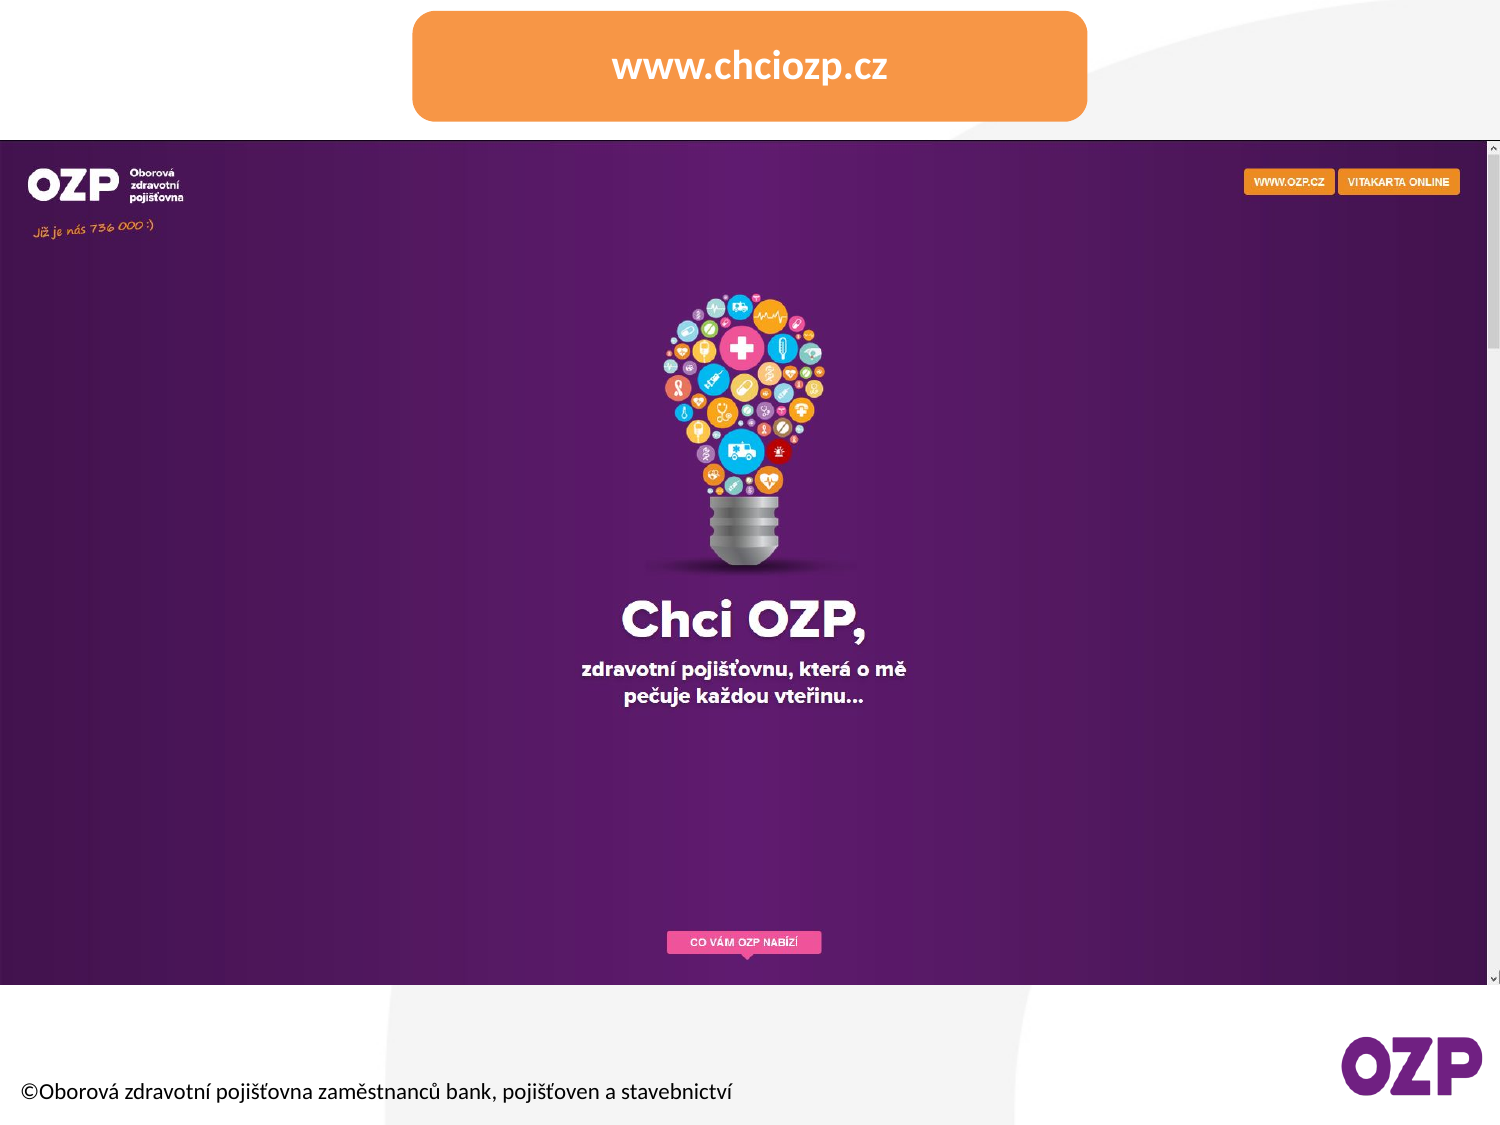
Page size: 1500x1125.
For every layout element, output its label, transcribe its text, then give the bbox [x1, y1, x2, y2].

text_box www.chciozp.cz [410, 8, 1090, 124]
text_box ©Oborová zdravotní pojišťovna zaměstnanců bank, pojišťoven a stavebnictví [0, 1069, 960, 1112]
picture [0, 0, 1500, 1125]
